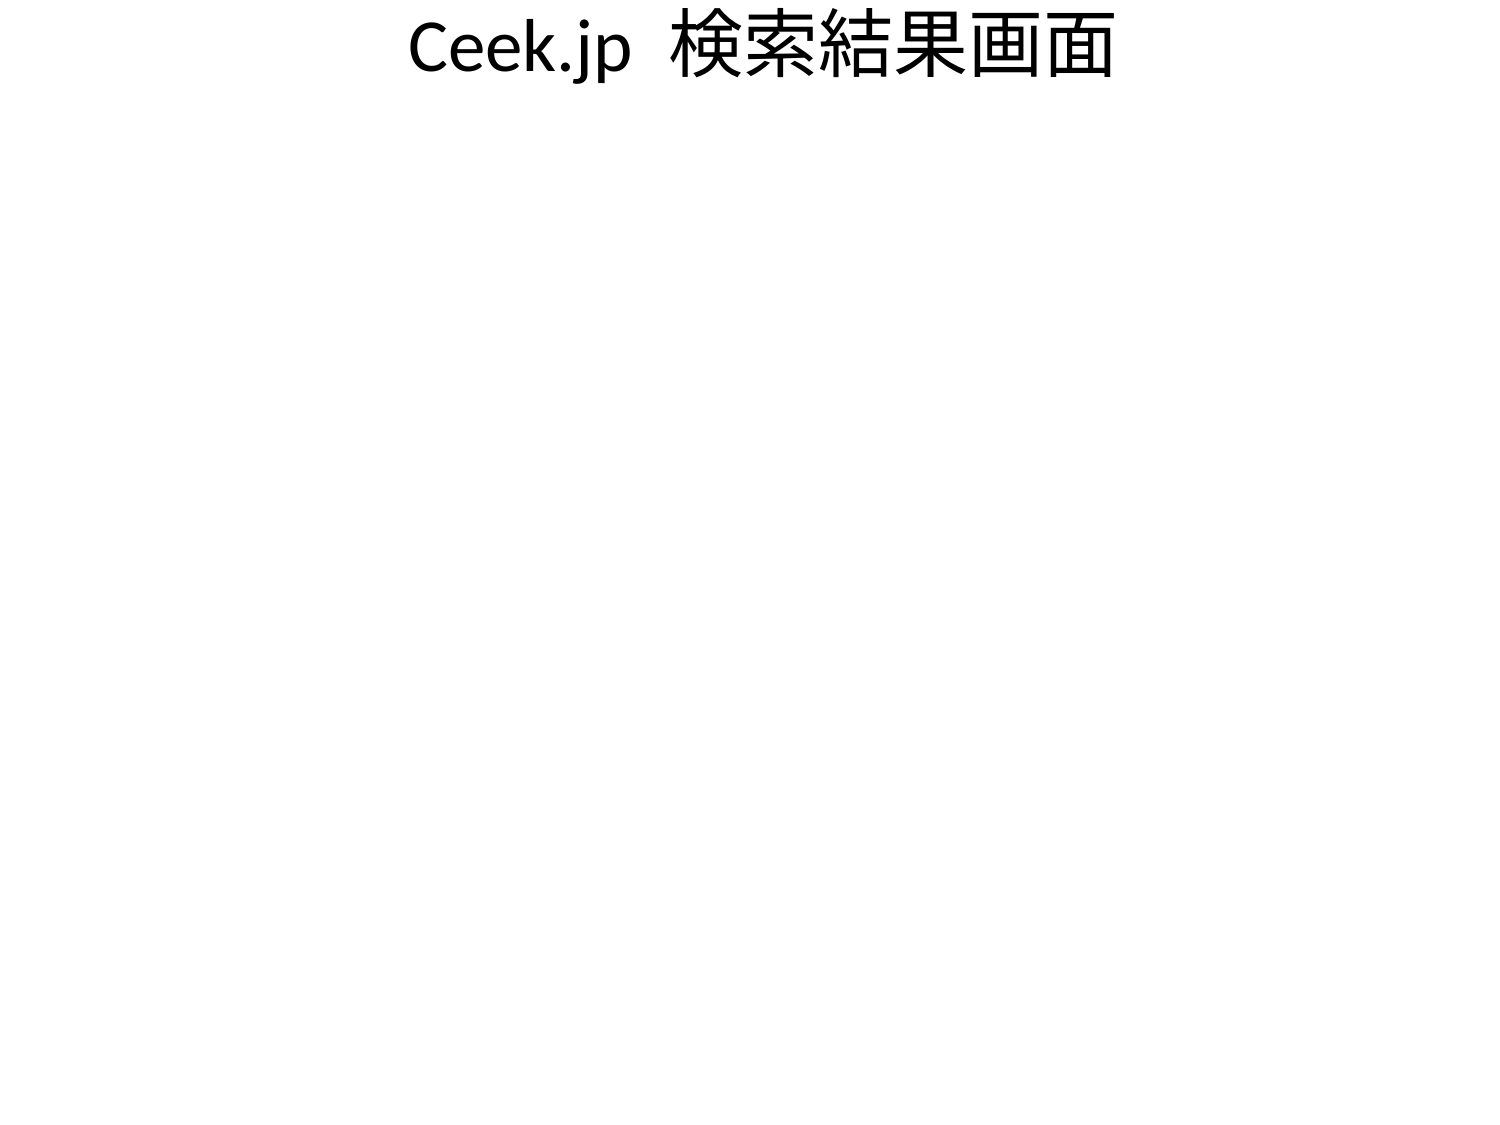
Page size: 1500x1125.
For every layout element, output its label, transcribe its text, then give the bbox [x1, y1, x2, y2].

title Ceek.jp 検索結果画面 [88, 0, 1439, 136]
